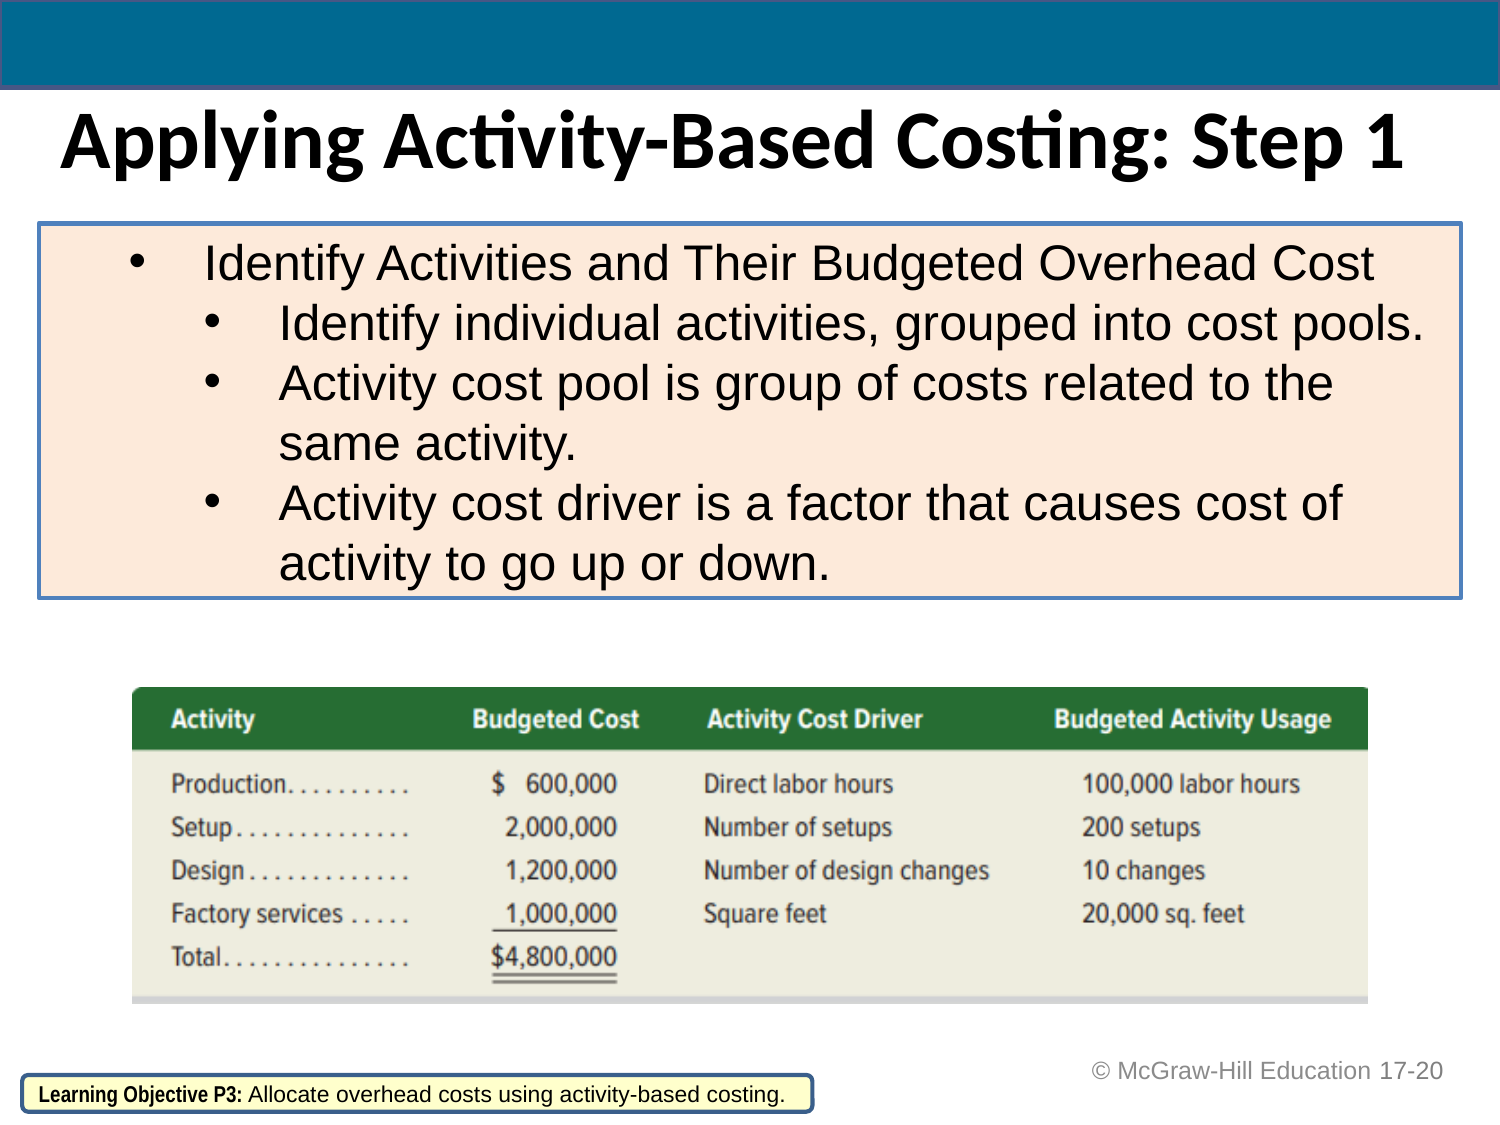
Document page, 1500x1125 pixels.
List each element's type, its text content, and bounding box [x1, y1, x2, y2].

title Applying Activity-Based Costing: Step 1 [22, 88, 1446, 215]
text_box [1069, 1047, 1108, 1108]
text_box Learning Objective P3: Allocate overhead costs using activity-based costing. [22, 1074, 813, 1112]
text_box 17-20 [1108, 1047, 1459, 1108]
picture [132, 687, 1368, 1005]
text_box [0, 0, 1500, 88]
text_box Identify Activities and Their Budgeted Overhead Cost Identify individual activities, grouped into cost pools. Activity cost pool is group of costs related to the same activity. Activity cost driver is a factor that causes cost of activity to go up or down. [38, 223, 1461, 598]
